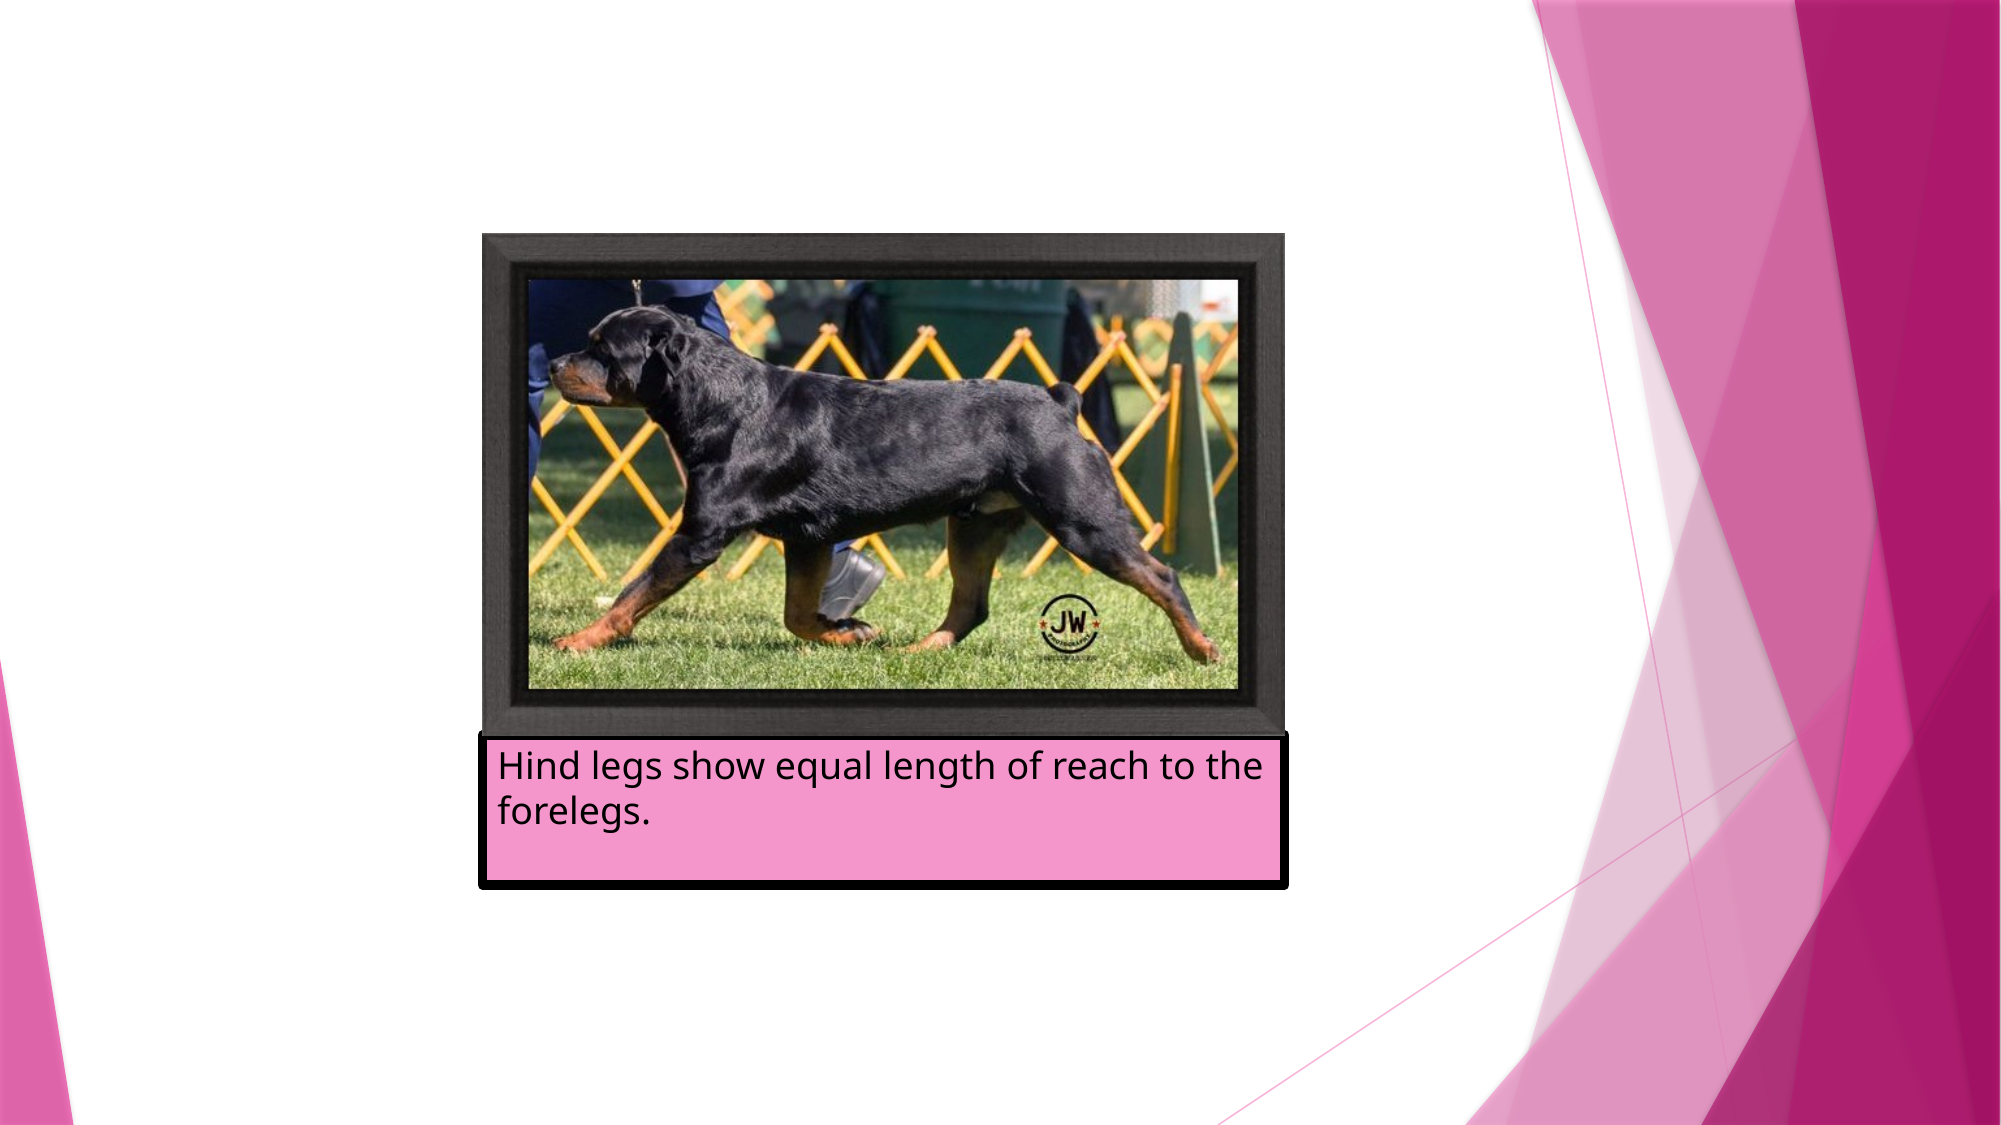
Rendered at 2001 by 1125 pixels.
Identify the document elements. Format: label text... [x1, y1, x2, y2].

picture [482, 232, 1286, 736]
text_box Hind legs show equal length of reach to the forelegs. [482, 743, 1285, 840]
text_box [481, 742, 1286, 887]
